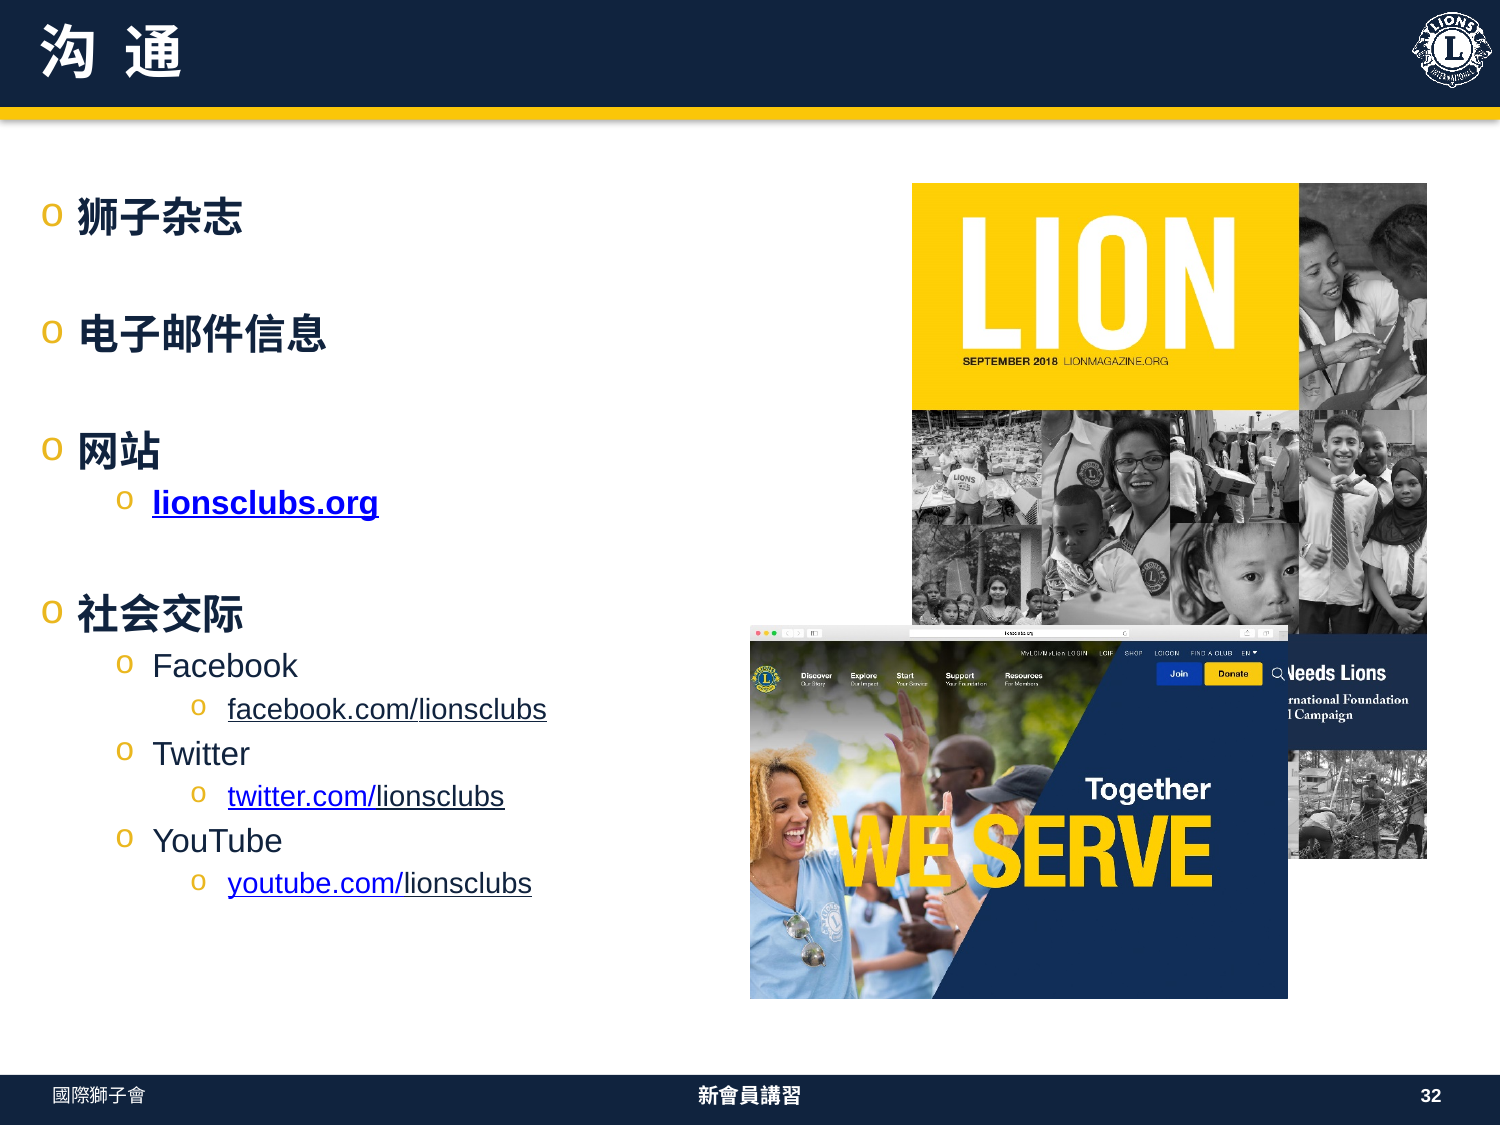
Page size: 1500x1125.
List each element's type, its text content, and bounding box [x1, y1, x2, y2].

title 沟 通 [24, 12, 1401, 88]
picture [1412, 12, 1492, 88]
picture [749, 183, 1428, 999]
text_box 狮子杂志 电子邮件信息 网站 lionsclubs.org 社会交际 Facebook facebook.com/lionsclubs Twitter twitter.com/lionsclubs YouTube youtube.com/lionsclubs [24, 183, 1400, 1071]
